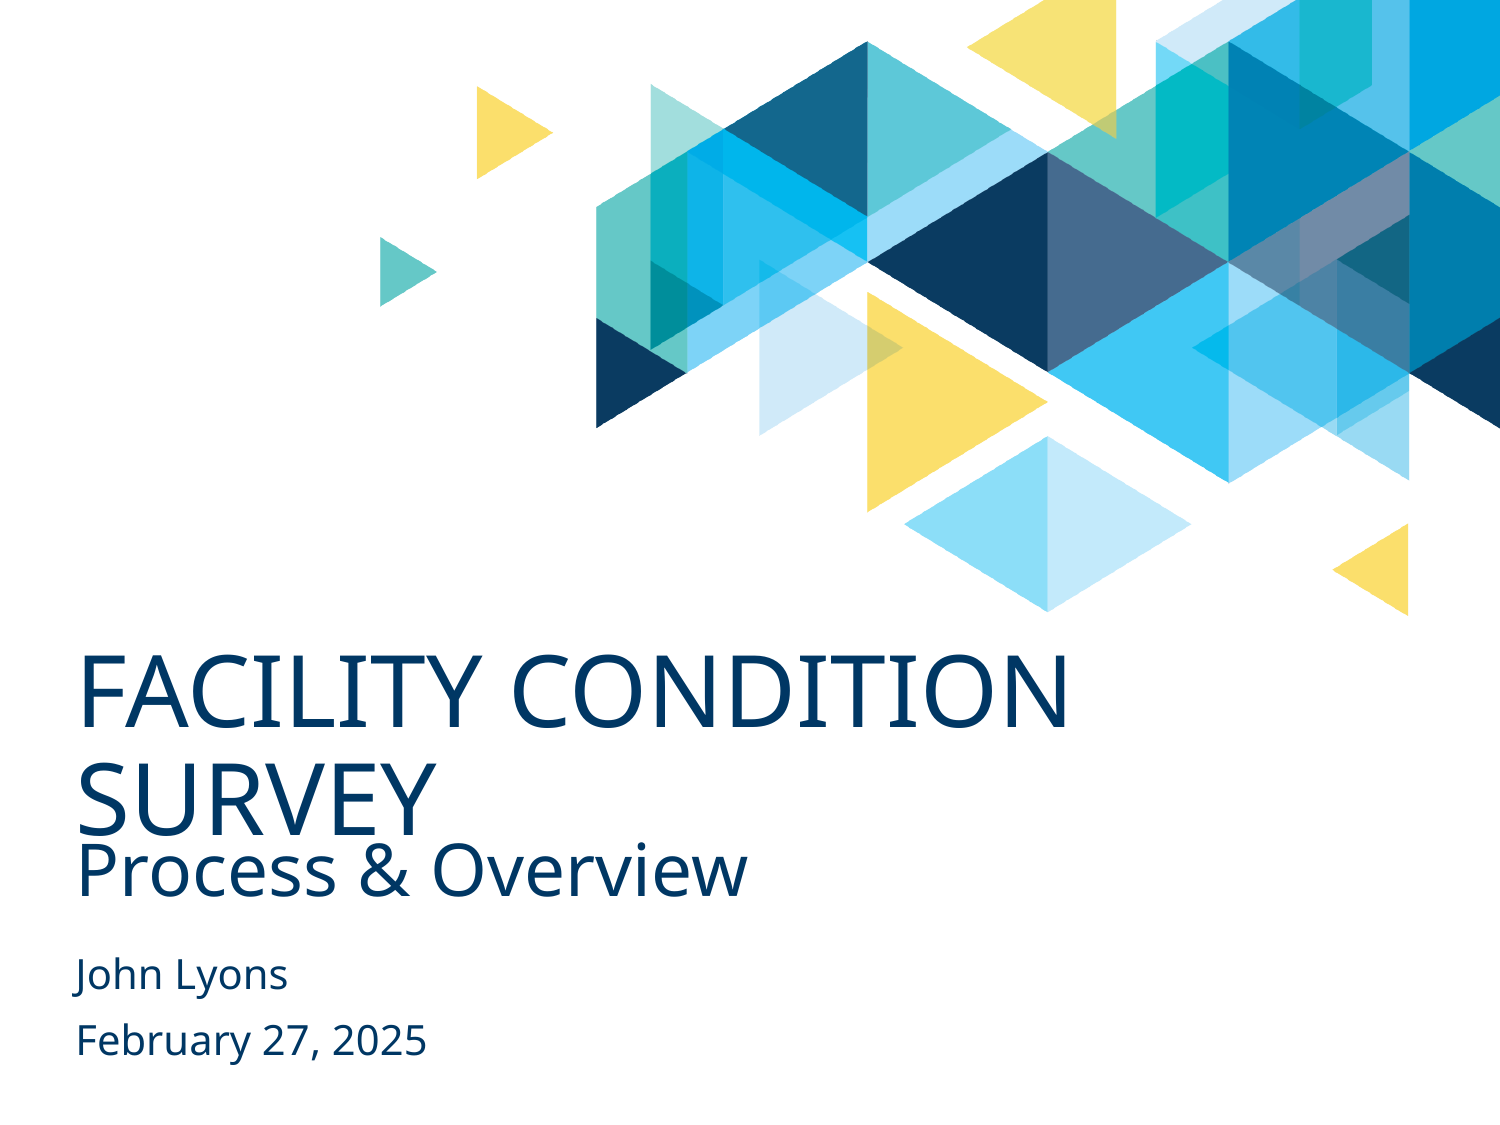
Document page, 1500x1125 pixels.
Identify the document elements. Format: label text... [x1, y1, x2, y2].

picture [1409, 97, 1500, 206]
subtitle Process & Overview [60, 816, 1437, 928]
list John Lyons February 27, 2025 [60, 946, 818, 1071]
title Facility condition survey [60, 633, 1429, 798]
picture [380, 0, 1500, 616]
